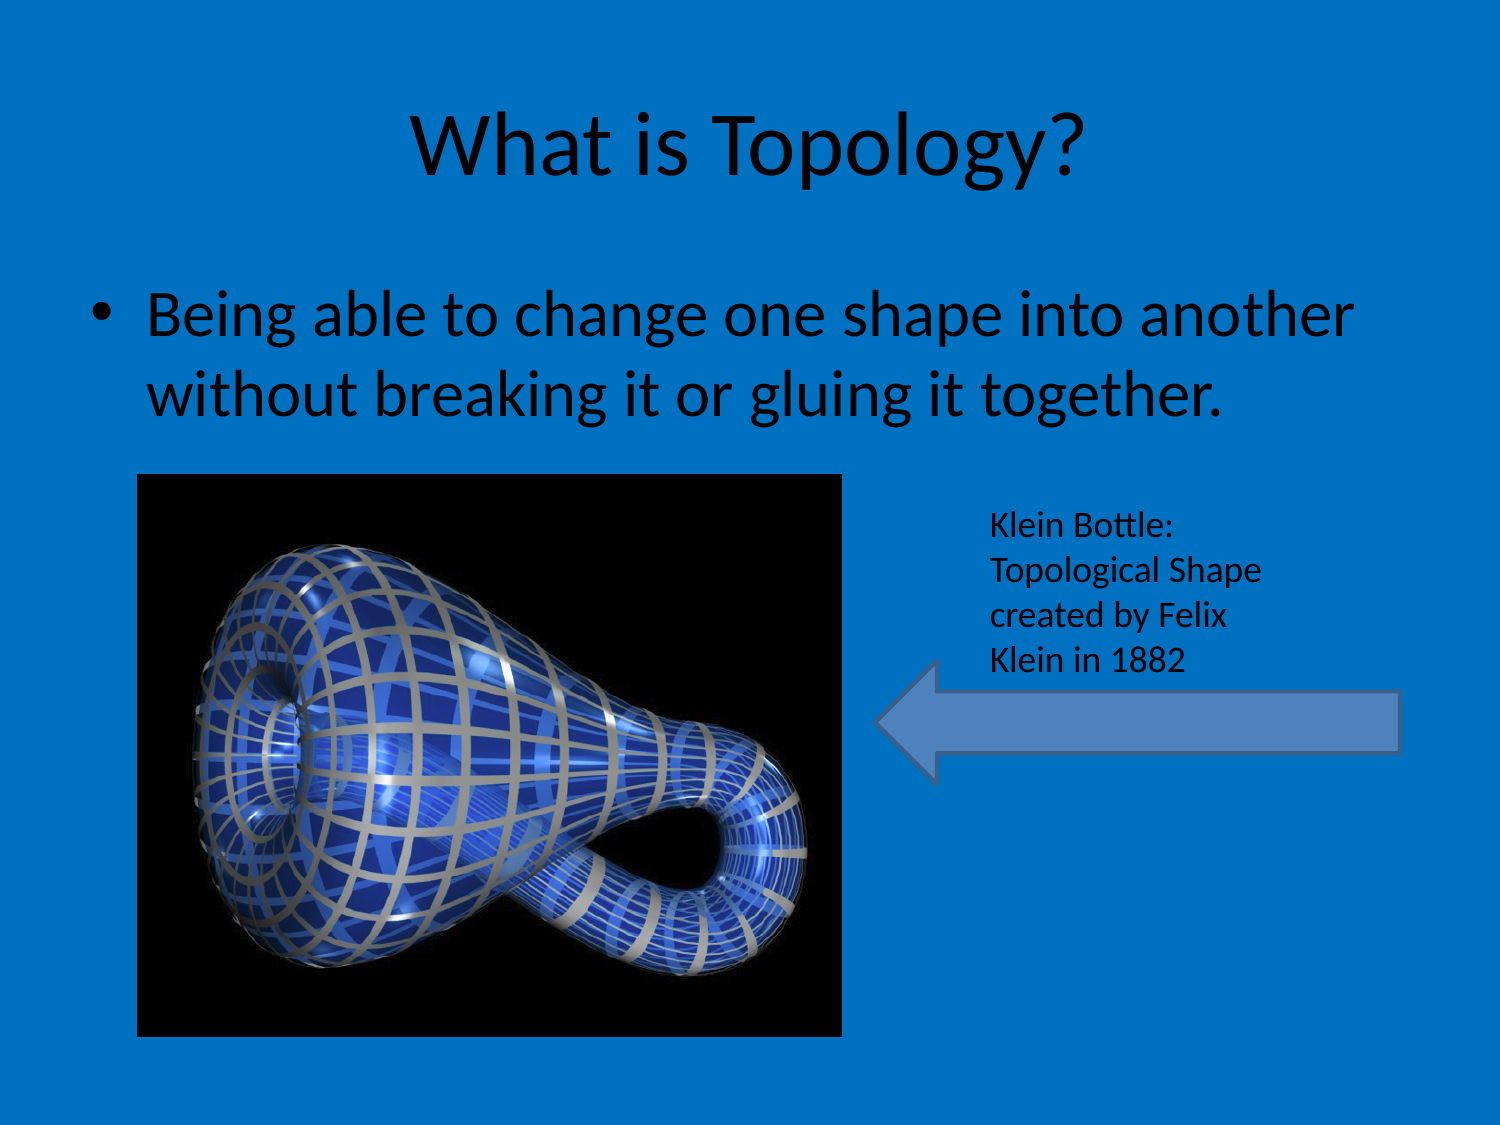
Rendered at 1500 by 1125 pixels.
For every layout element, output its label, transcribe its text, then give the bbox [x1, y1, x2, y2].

list Being able to change one shape into another without breaking it or gluing it together. [75, 262, 1425, 1005]
text_box [872, 658, 1403, 787]
picture [137, 474, 842, 1037]
title What is Topology? [75, 45, 1425, 233]
text_box Klein Bottle: Topological Shape created by Felix Klein in 1882 [975, 492, 1300, 688]
